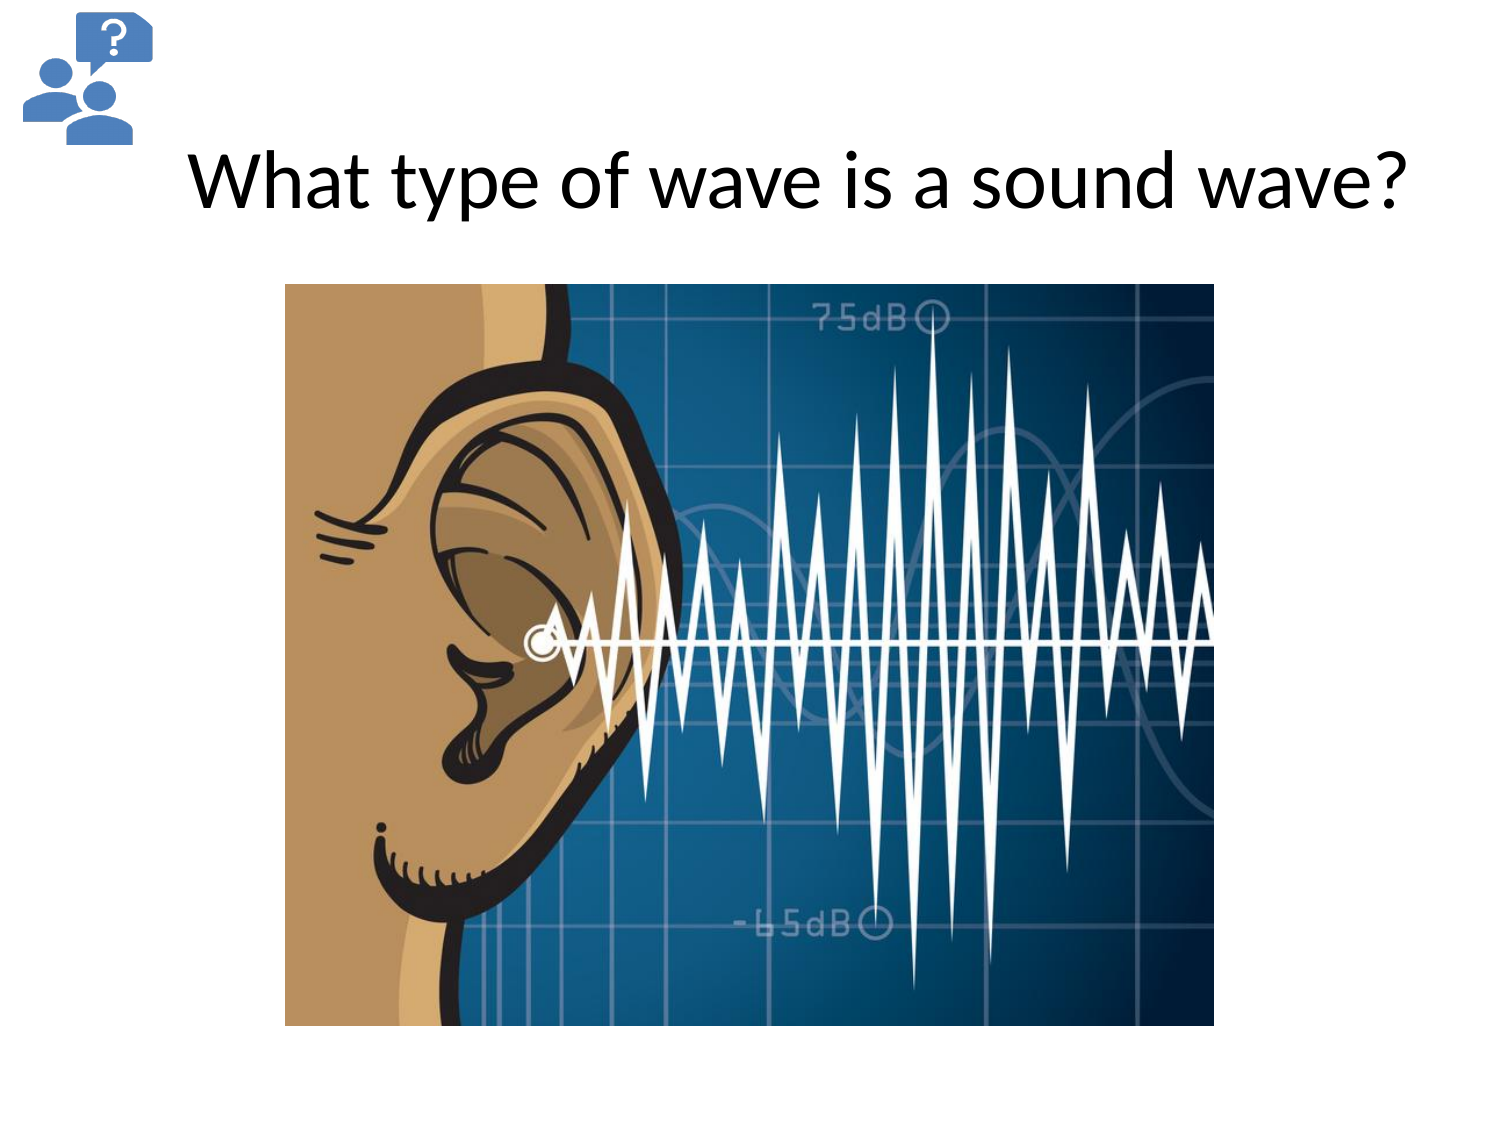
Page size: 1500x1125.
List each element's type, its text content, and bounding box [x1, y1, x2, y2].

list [74, 283, 1426, 1027]
title What type of wave is a sound wave? [161, 45, 1438, 306]
text_box [0, 0, 175, 158]
